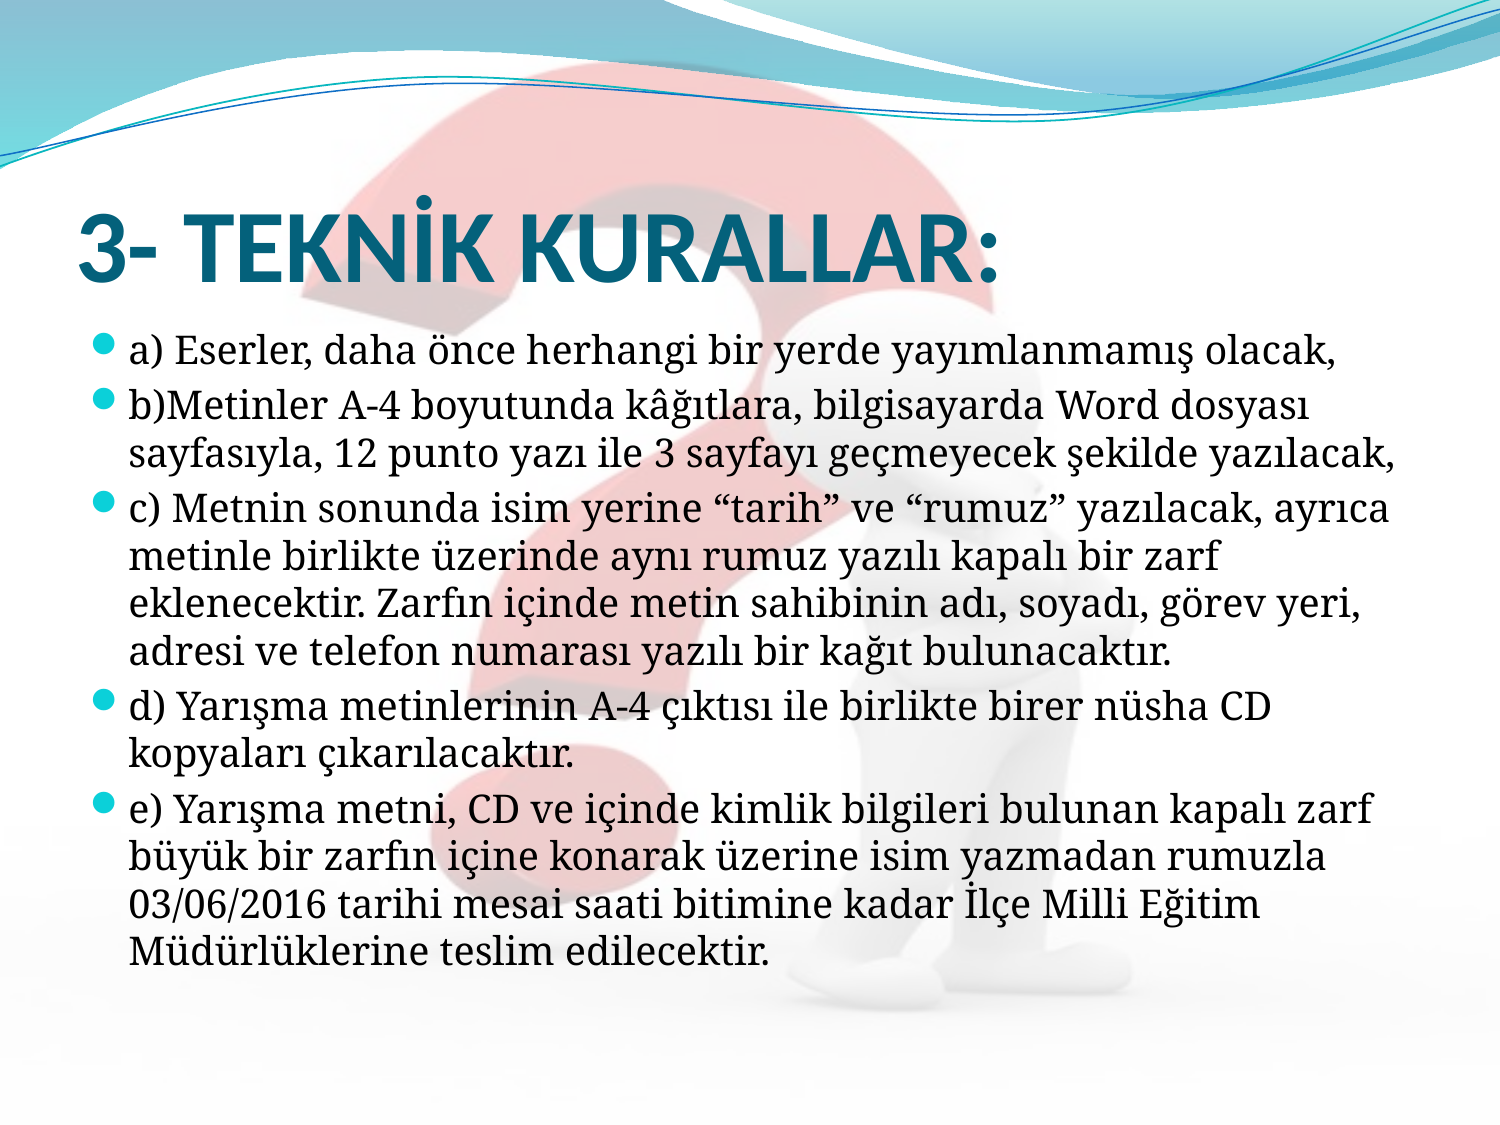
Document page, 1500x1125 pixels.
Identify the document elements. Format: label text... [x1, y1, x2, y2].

list a) Eserler, daha önce herhangi bir yerde yayımlanmamış olacak, b)Metinler A-4 boyutunda kâğıtlara, bilgisayarda Word dosyası sayfasıyla, 12 punto yazı ile 3 sayfayı geçmeyecek şekilde yazılacak, c) Metnin sonunda isim yerine “tarih” ve “rumuz” yazılacak, ayrıca metinle birlikte üzerinde aynı rumuz yazılı kapalı bir zarf eklenecektir. Zarfın içinde metin sahibinin adı, soyadı, görev yeri, adresi ve telefon numarası yazılı bir kağıt bulunacaktır. d) Yarışma metinlerinin A-4 çıktısı ile birlikte birer nüsha CD kopyaları çıkarılacaktır. e) Yarışma metni, CD ve içinde kimlik bilgileri bulunan kapalı zarf büyük bir zarfın içine konarak üzerine isim yazmadan rumuzla 03/06/2016 tarihi mesai saati bitimine kadar İlçe Milli Eğitim Müdürlüklerine teslim edilecektir. [75, 317, 1425, 1038]
title 3- TEKNİK KURALLAR: [75, 115, 1425, 303]
